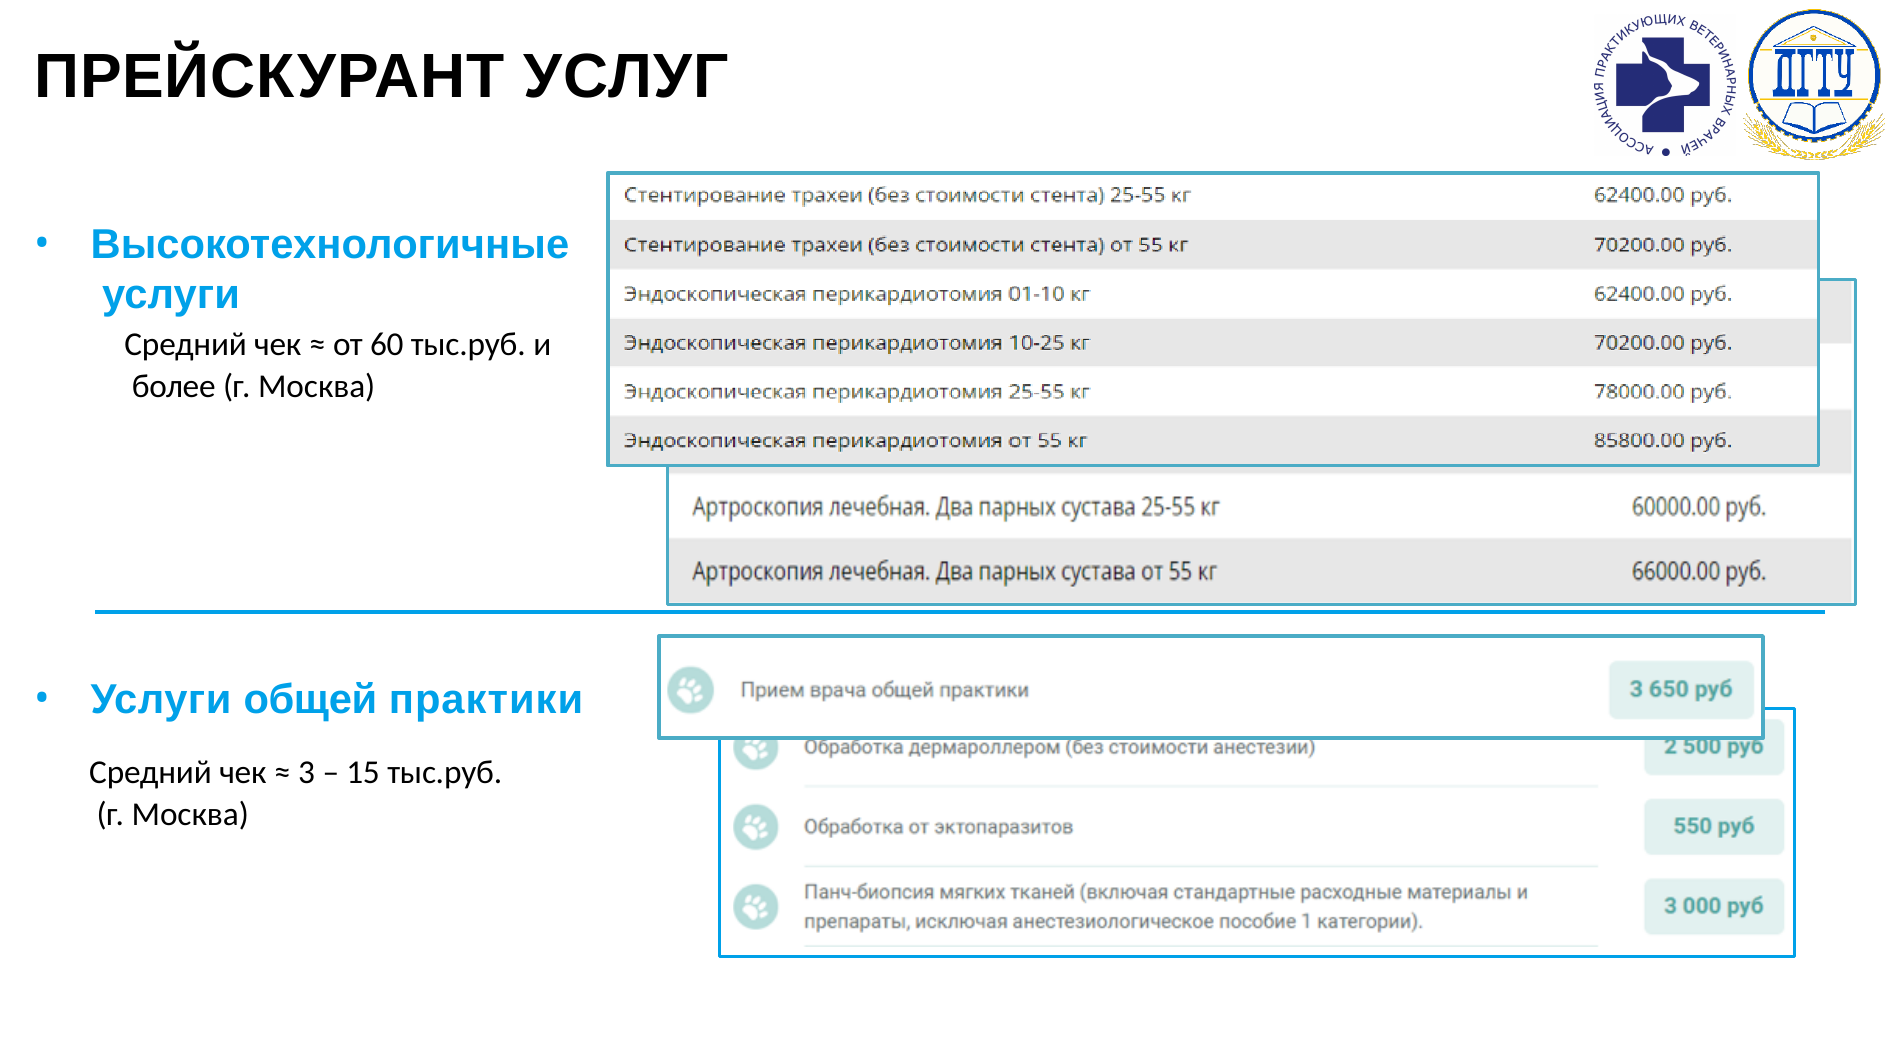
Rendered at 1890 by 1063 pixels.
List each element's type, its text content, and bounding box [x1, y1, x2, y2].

text_box Высокотехнологичные услуги Средний чек ≈ от 60 тыс.руб. и более (г. Москва) [88, 215, 573, 404]
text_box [605, 170, 1857, 606]
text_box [656, 633, 1797, 958]
text_box • [32, 214, 52, 267]
text_box • [32, 668, 52, 721]
text_box Средний чек ≈ 3 – 15 тыс.руб. (г. Москва) [87, 748, 509, 832]
text_box Услуги общей практики [88, 669, 588, 722]
title ПРЕЙСКУРАНТ УСЛУГ [32, 32, 740, 213]
picture [1743, 9, 1886, 160]
picture [1593, 13, 1736, 156]
